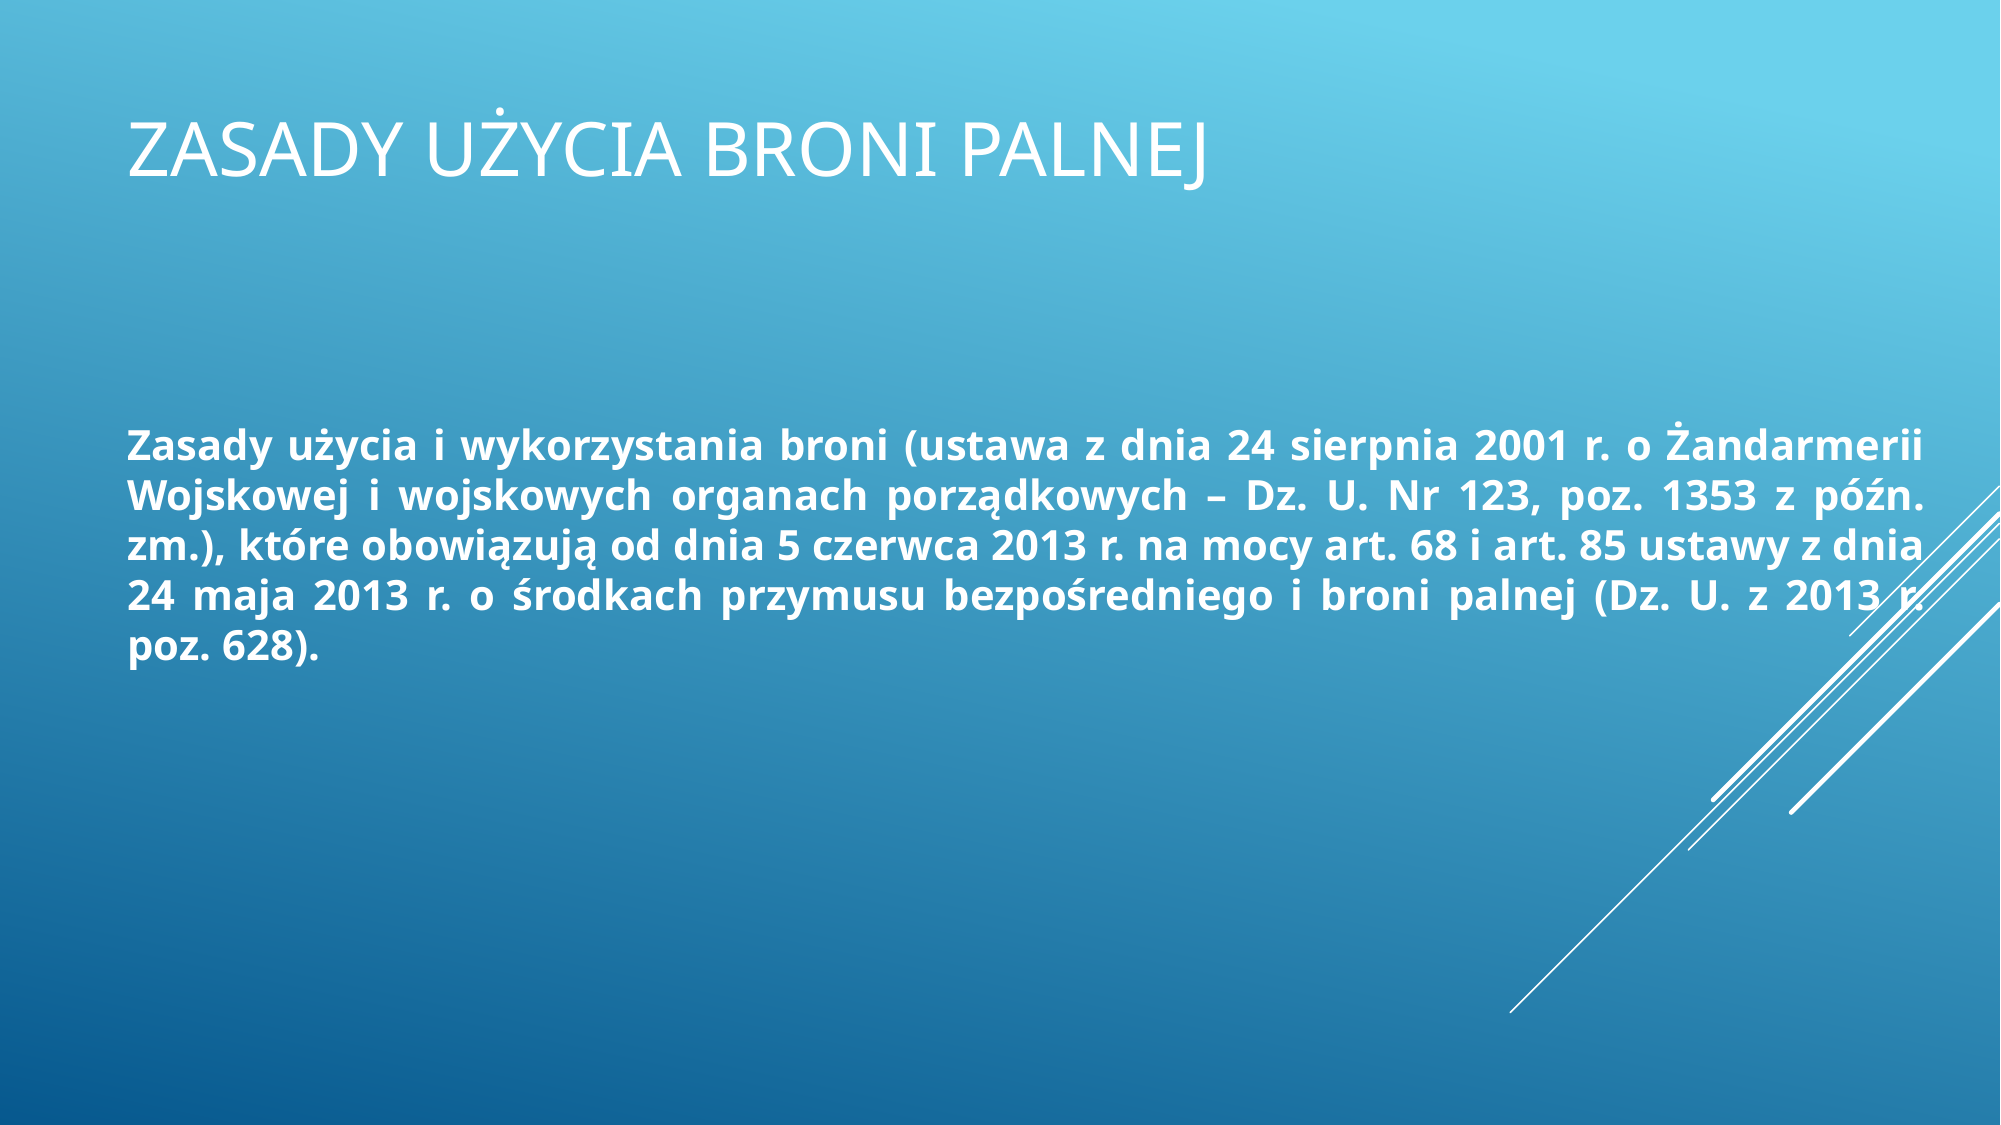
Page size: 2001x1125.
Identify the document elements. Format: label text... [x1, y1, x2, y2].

list Zasady użycia i wykorzystania broni (ustawa z dnia 24 sierpnia 2001 r. o Żandarmerii Wojskowej i wojskowych organach porządkowych – Dz. U. Nr 123, poz. 1353 z późn. zm.), które obowiązują od dnia 5 czerwca 2013 r. na mocy art. 68 i art. 85 ustawy z dnia 24 maja 2013 r. o środkach przymusu bezpośredniego i broni palnej (Dz. U. z 2013 r. poz. 628). [112, 247, 1942, 841]
title Zasady użycia broni palnej [112, 22, 1513, 247]
